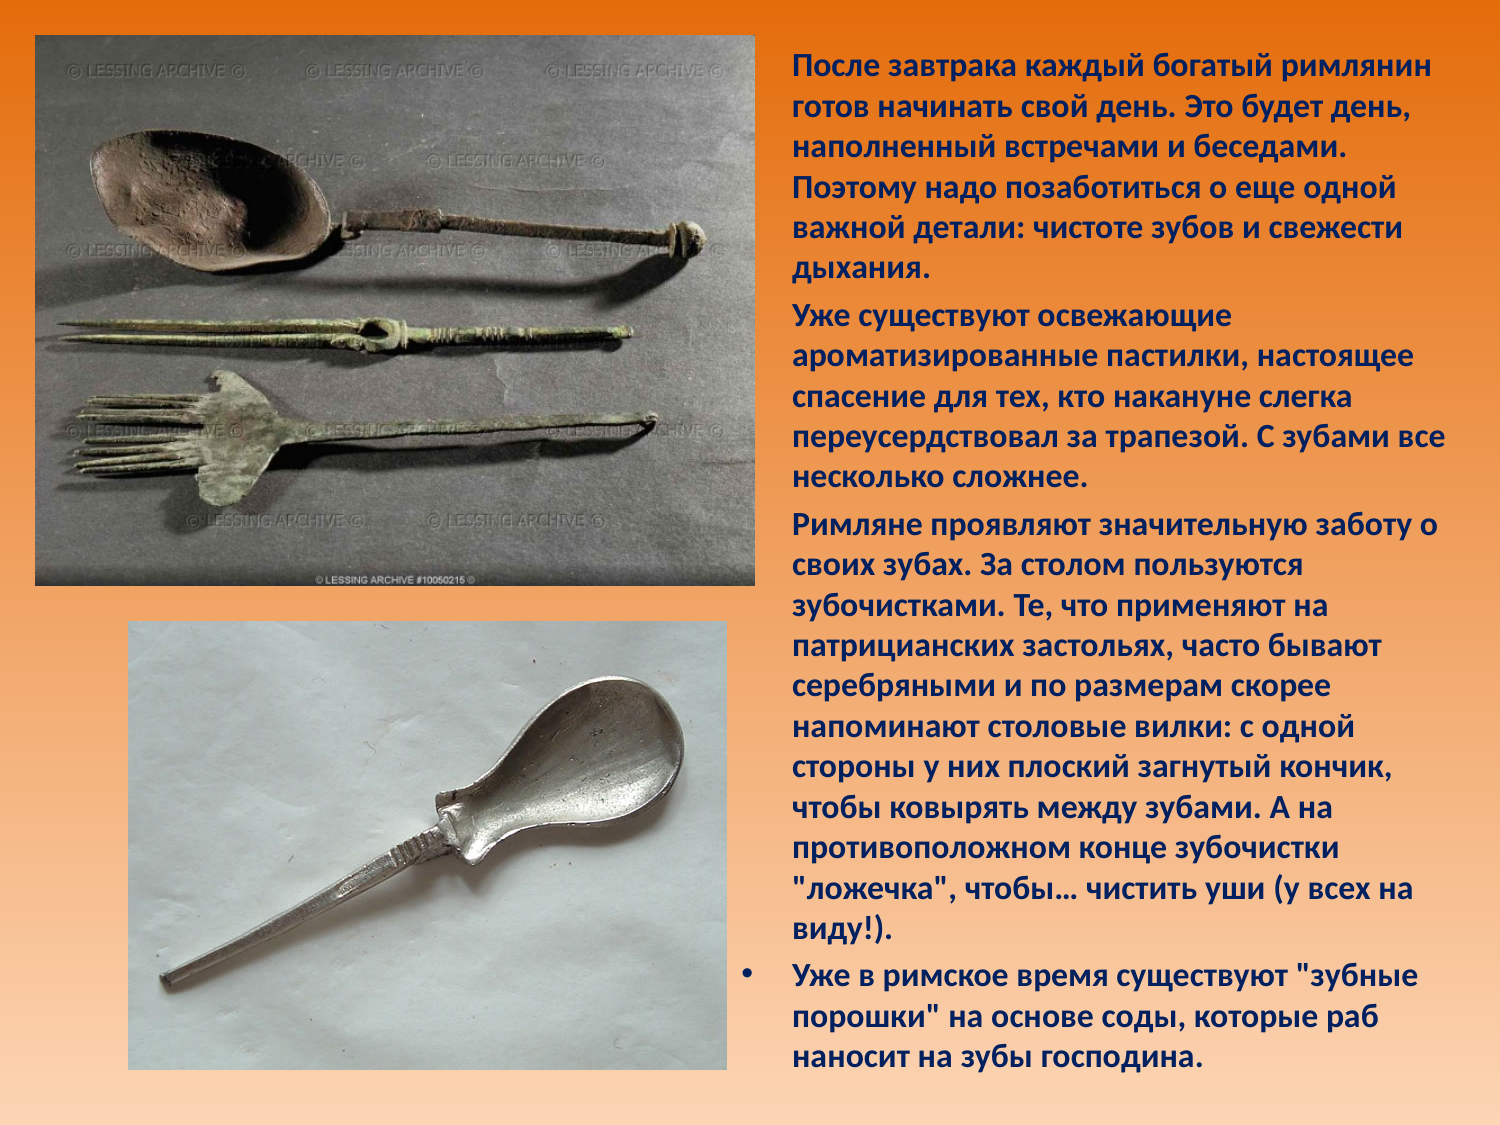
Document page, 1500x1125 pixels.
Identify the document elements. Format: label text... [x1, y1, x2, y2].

list После завтрака каждый богатый римлянин готов начинать свой день. Это будет день, наполненный встречами и беседами. Поэтому надо позаботиться о еще одной важной детали: чистоте зубов и свежести дыхания. Уже существуют освежающие ароматизированные пастилки, настоящее спасение для тех, кто накануне слегка переусердствовал за трапезой. С зубами все несколько сложнее. Римляне проявляют значительную заботу о своих зубах. За столом пользуются зубочистками. Те, что применяют на патрицианских застольях, часто бывают серебряными и по размерам скорее напоминают столовые вилки: с одной стороны у них плоский загнутый кончик, чтобы ковырять между зубами. А на противоположном конце зубочистки "ложечка", чтобы… чистить уши (у всех на виду!). Уже в римское время существуют "зубные порошки" на основе соды, которые раб наносит на зубы господина. [726, 0, 1466, 1125]
picture [34, 34, 755, 587]
picture [128, 620, 727, 1070]
